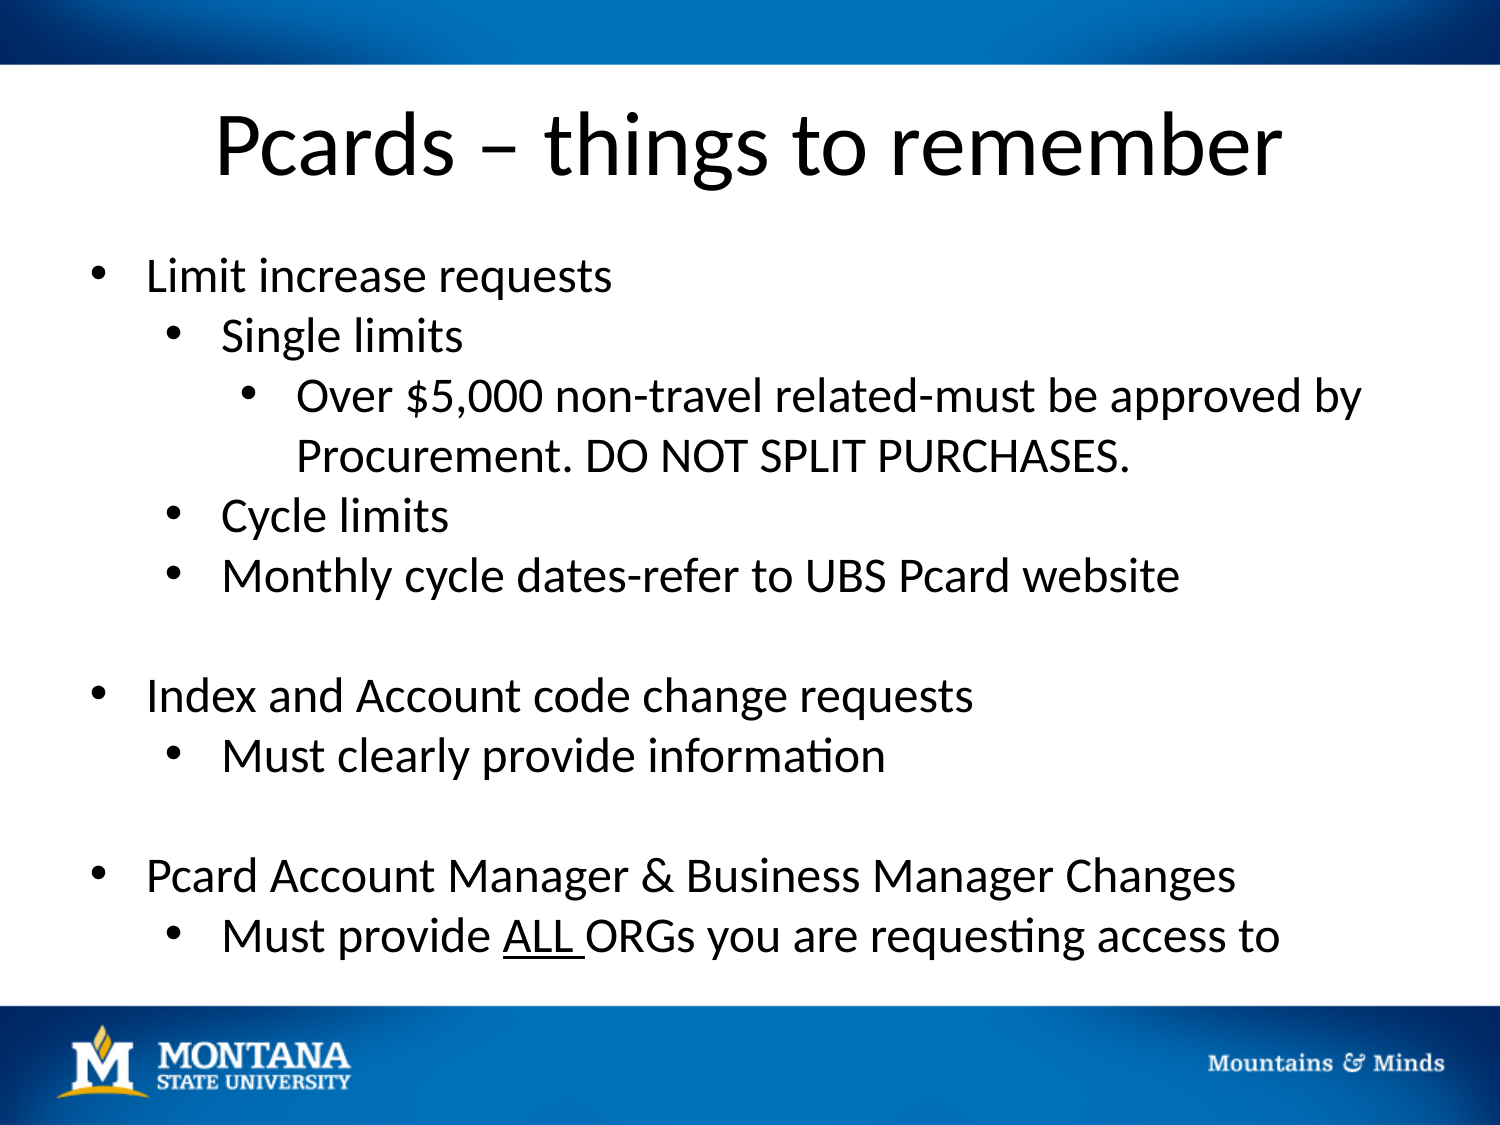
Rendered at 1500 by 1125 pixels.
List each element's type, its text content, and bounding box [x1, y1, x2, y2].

text_box Limit increase requests Single limits Over $5,000 non-travel related-must be approved by Procurement. DO NOT SPLIT PURCHASES. Cycle limits Monthly cycle dates-refer to UBS Pcard website Index and Account code change requests Must clearly provide information Pcard Account Manager & Business Manager Changes Must provide ALL ORGs you are requesting access to [74, 234, 1464, 1125]
picture [0, 0, 1500, 1125]
title Pcards – things to remember [75, 45, 1425, 233]
